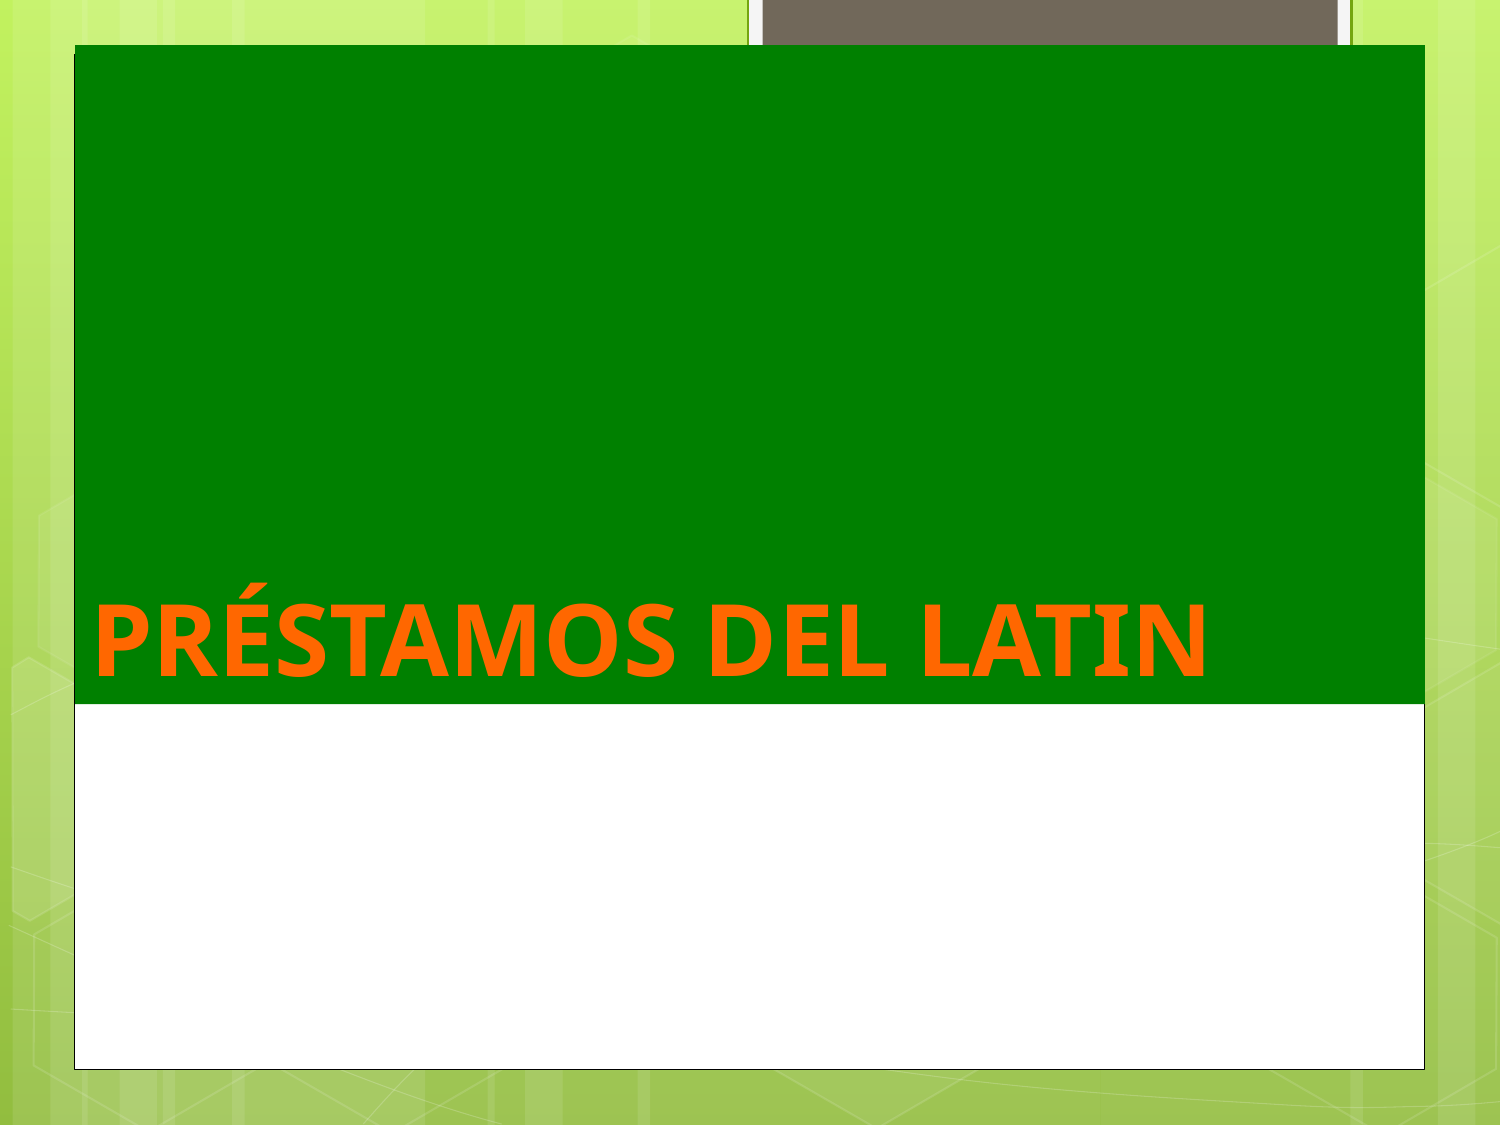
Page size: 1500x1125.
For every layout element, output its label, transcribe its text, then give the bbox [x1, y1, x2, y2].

title PRÉSTAMOS DEL LATIN [75, 45, 1425, 705]
